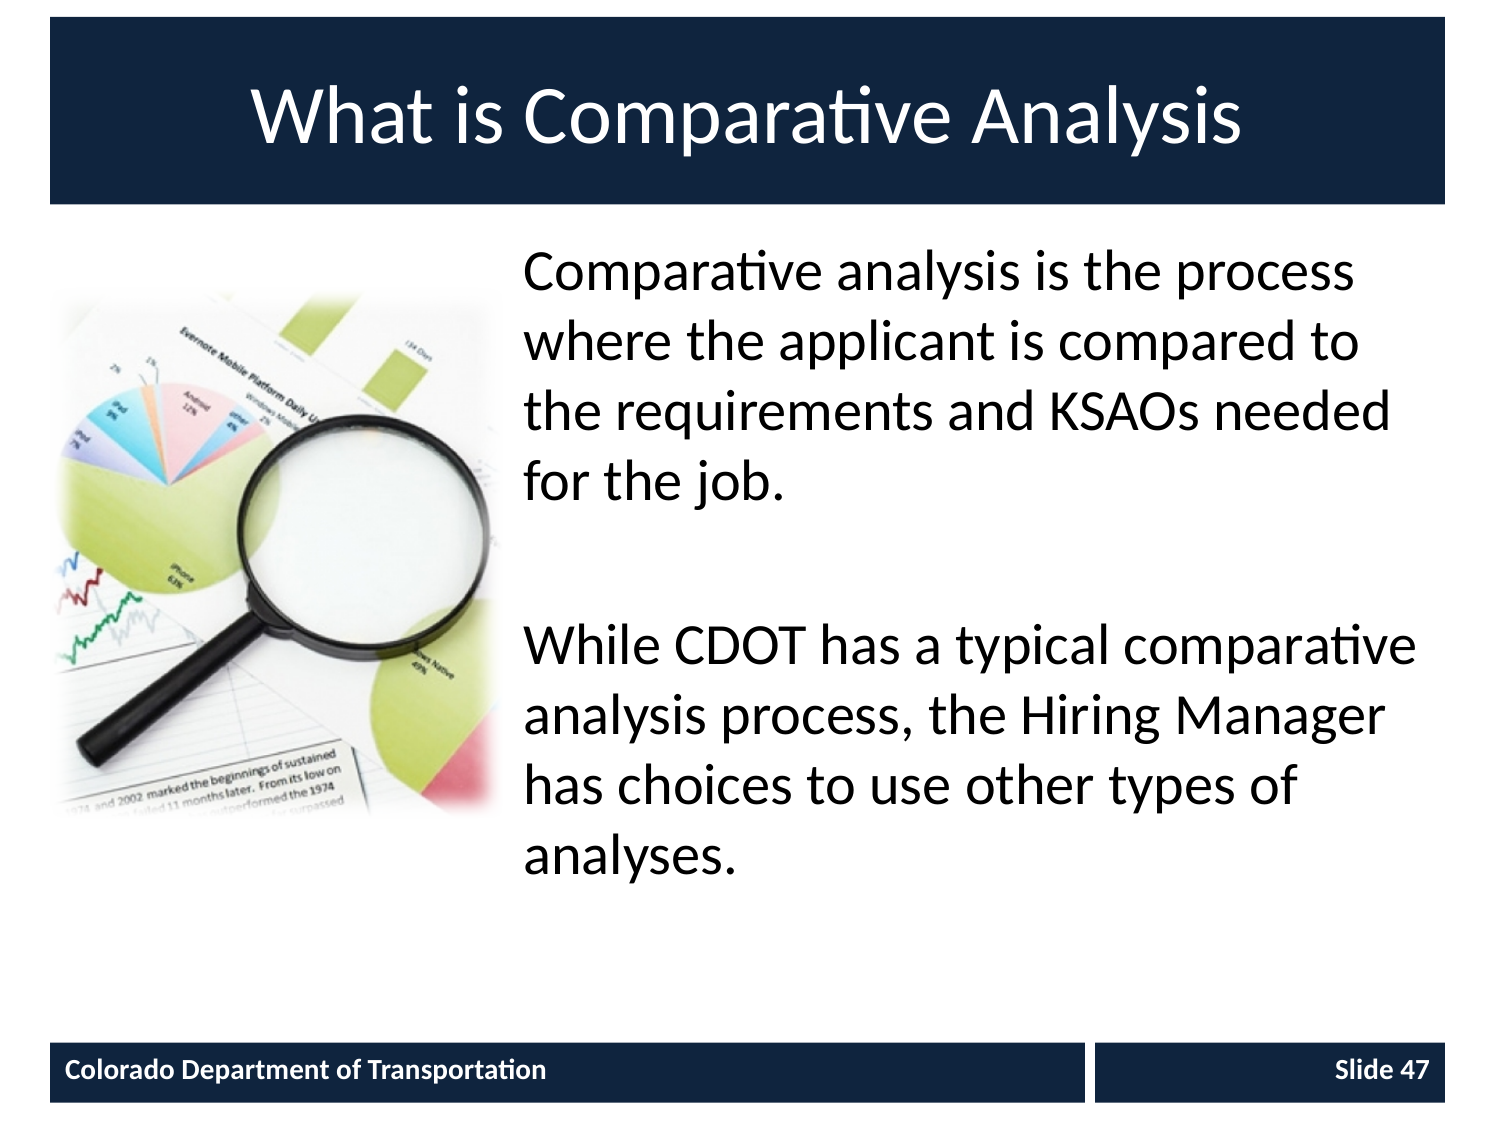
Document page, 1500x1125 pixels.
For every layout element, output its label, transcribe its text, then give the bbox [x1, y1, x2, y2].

picture [49, 287, 503, 819]
slide_number Slide 47 [1095, 1042, 1445, 1103]
list Comparative analysis is the process where the applicant is compared to the requirements and KSAOs needed for the job. While CDOT has a typical comparative analysis process, the Hiring Manager has choices to use other types of analyses. [508, 224, 1446, 1036]
title What is Comparative Analysis [49, 16, 1446, 205]
footer Colorado Department of Transportation [50, 1042, 1085, 1103]
